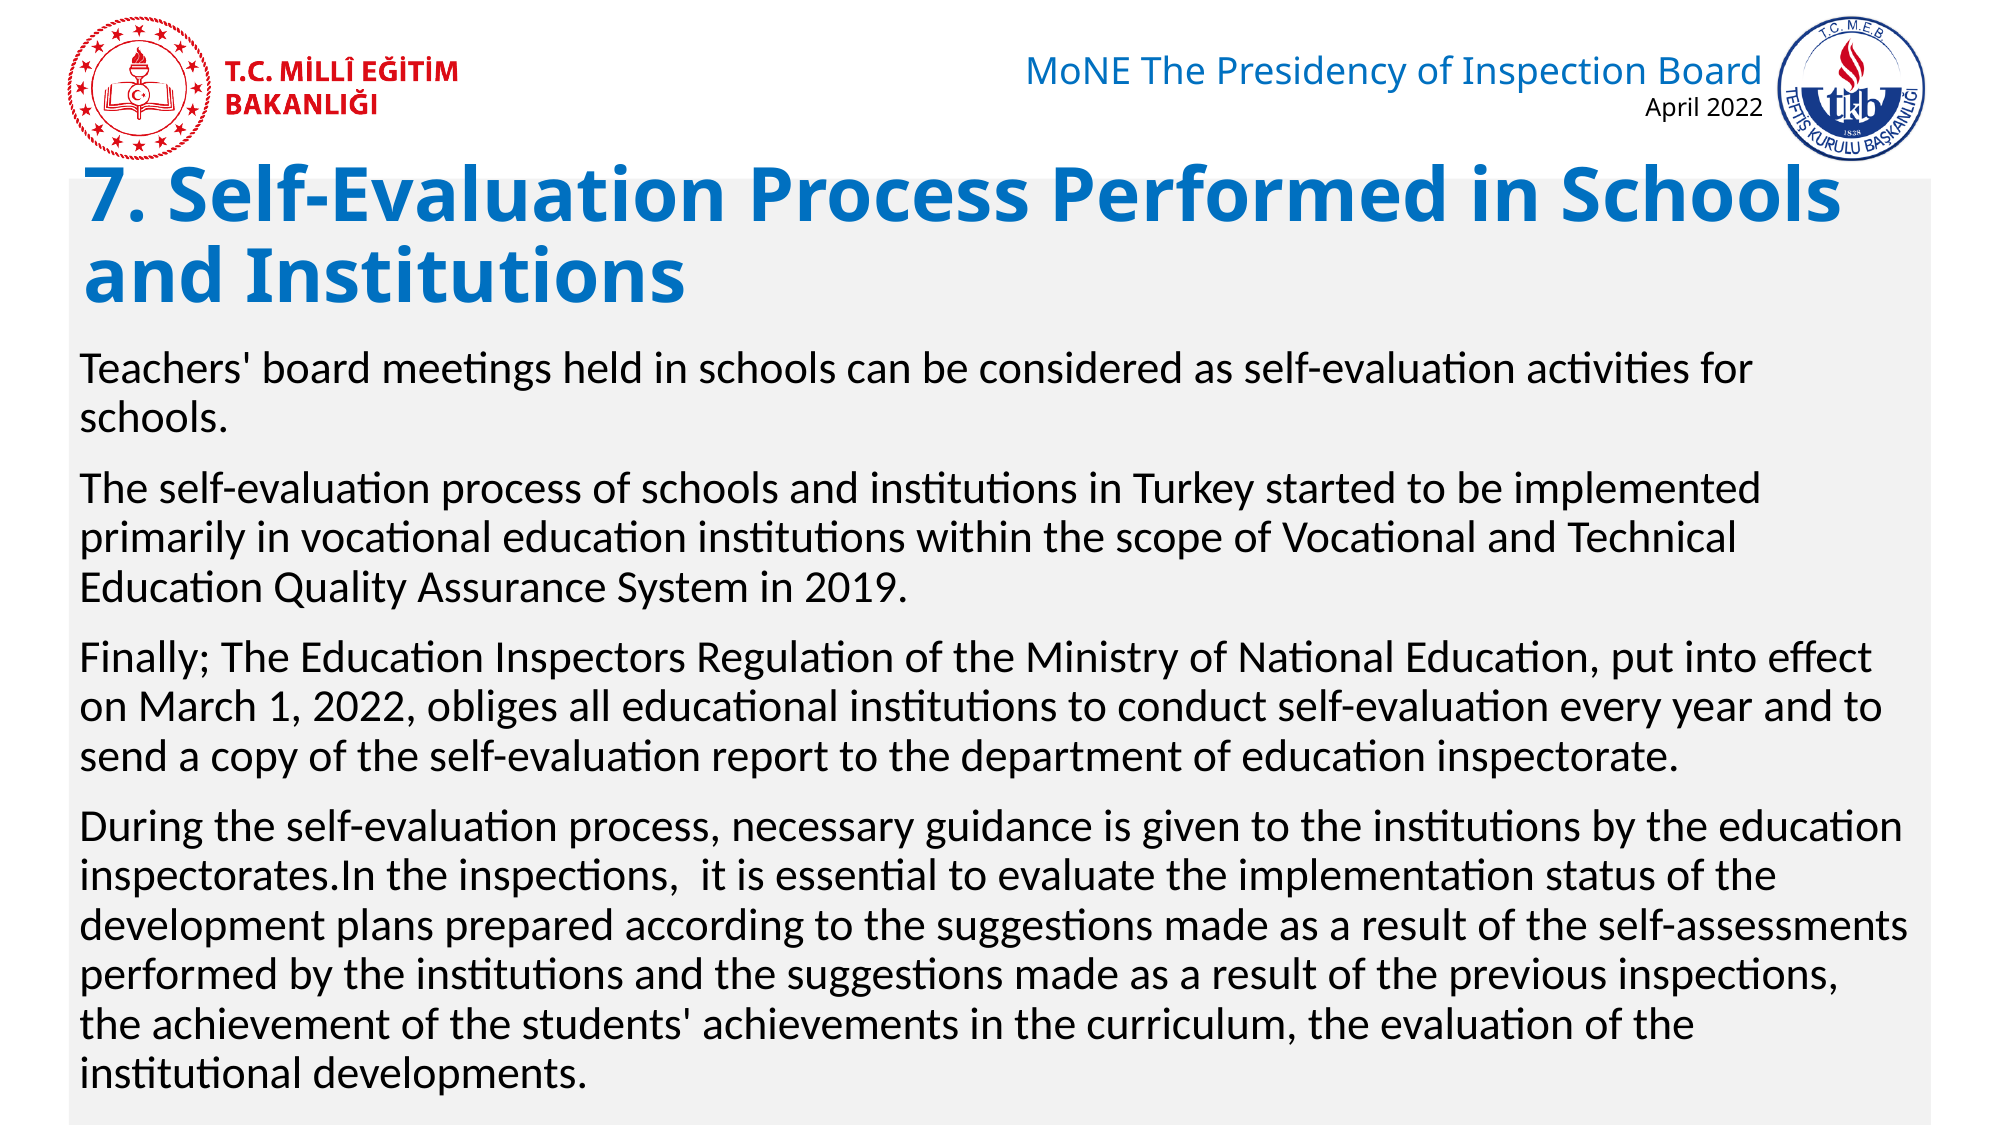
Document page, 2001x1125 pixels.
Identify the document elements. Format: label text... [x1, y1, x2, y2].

text_box [68, 259, 1932, 1125]
text_box MoNE The Presidency of Inspection Board April 2022 [923, 39, 1775, 163]
picture [37, 0, 483, 259]
picture [1775, 14, 1927, 163]
title 7. Self-Evaluation Process Performed in Schools and Institutions [69, 171, 1980, 315]
list Teachers' board meetings held in schools can be considered as self-evaluation activities for schools. The self-evaluation process of schools and institutions in Turkey started to be implemented primarily in vocational education institutions within the scope of Vocational and Technical Education Quality Assurance System in 2019. Finally; The Education Inspectors Regulation of the Ministry of National Education, put into effect on March 1, 2022, obliges all educational institutions to conduct self-evaluation every year and to send a copy of the self-evaluation report to the department of education inspectorate. During the self-evaluation process, necessary guidance is given to the institutions by the education inspectorates.In the inspections, it is essential to evaluate the implementation status of the development plans prepared according to the suggestions made as a result of the self-assessments performed by the institutions and the suggestions made as a result of the previous inspections, the achievement of the students' achievements in the curriculum, the evaluation of the institutional developments. [64, 336, 1927, 1107]
